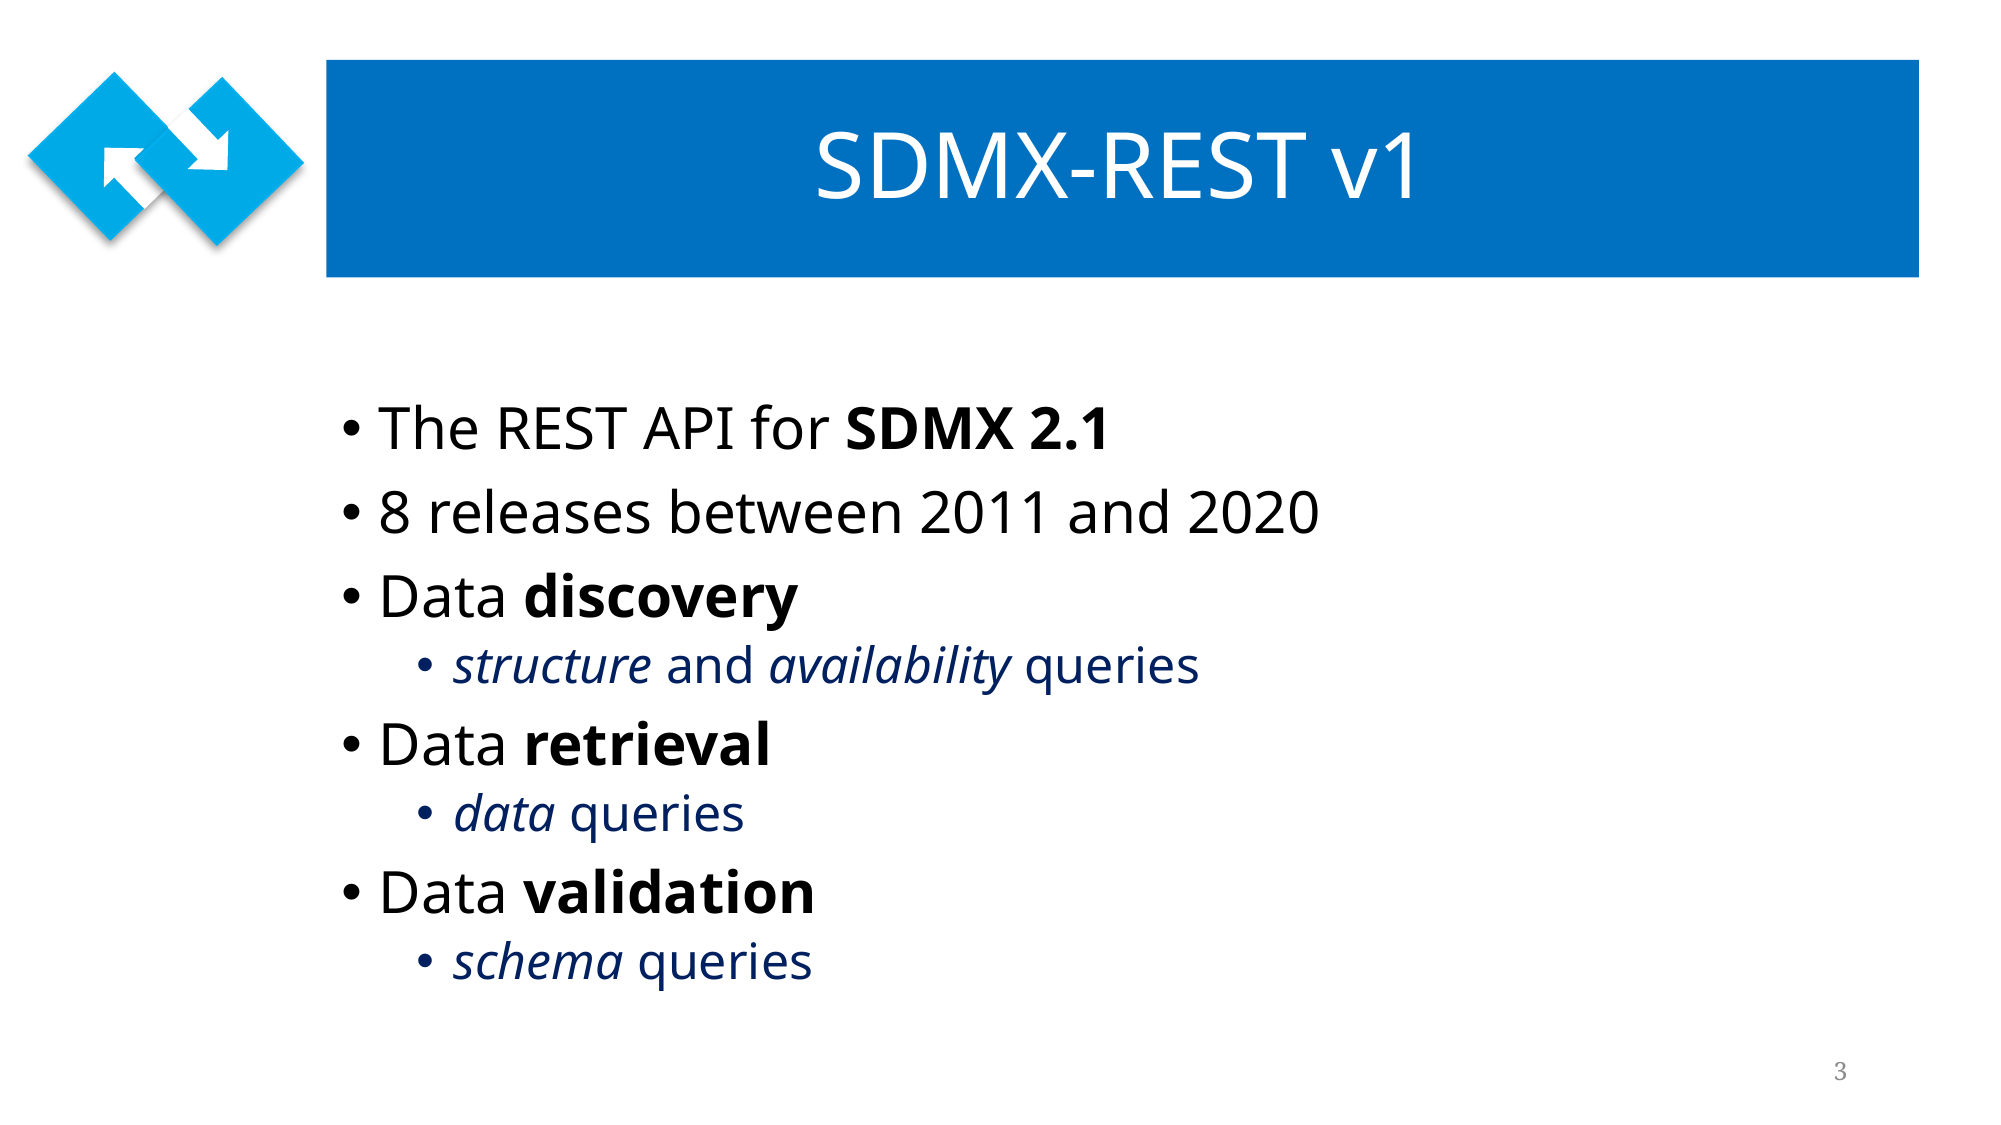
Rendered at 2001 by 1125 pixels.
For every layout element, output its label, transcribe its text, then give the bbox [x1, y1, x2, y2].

slide_number 3 [1412, 1042, 1863, 1103]
list The REST API for SDMX 2.1 8 releases between 2011 and 2020 Data discovery structure and availability queries Data retrieval data queries Data validation schema queries [326, 391, 1919, 1014]
title SDMX-REST v1 [326, 59, 1919, 278]
